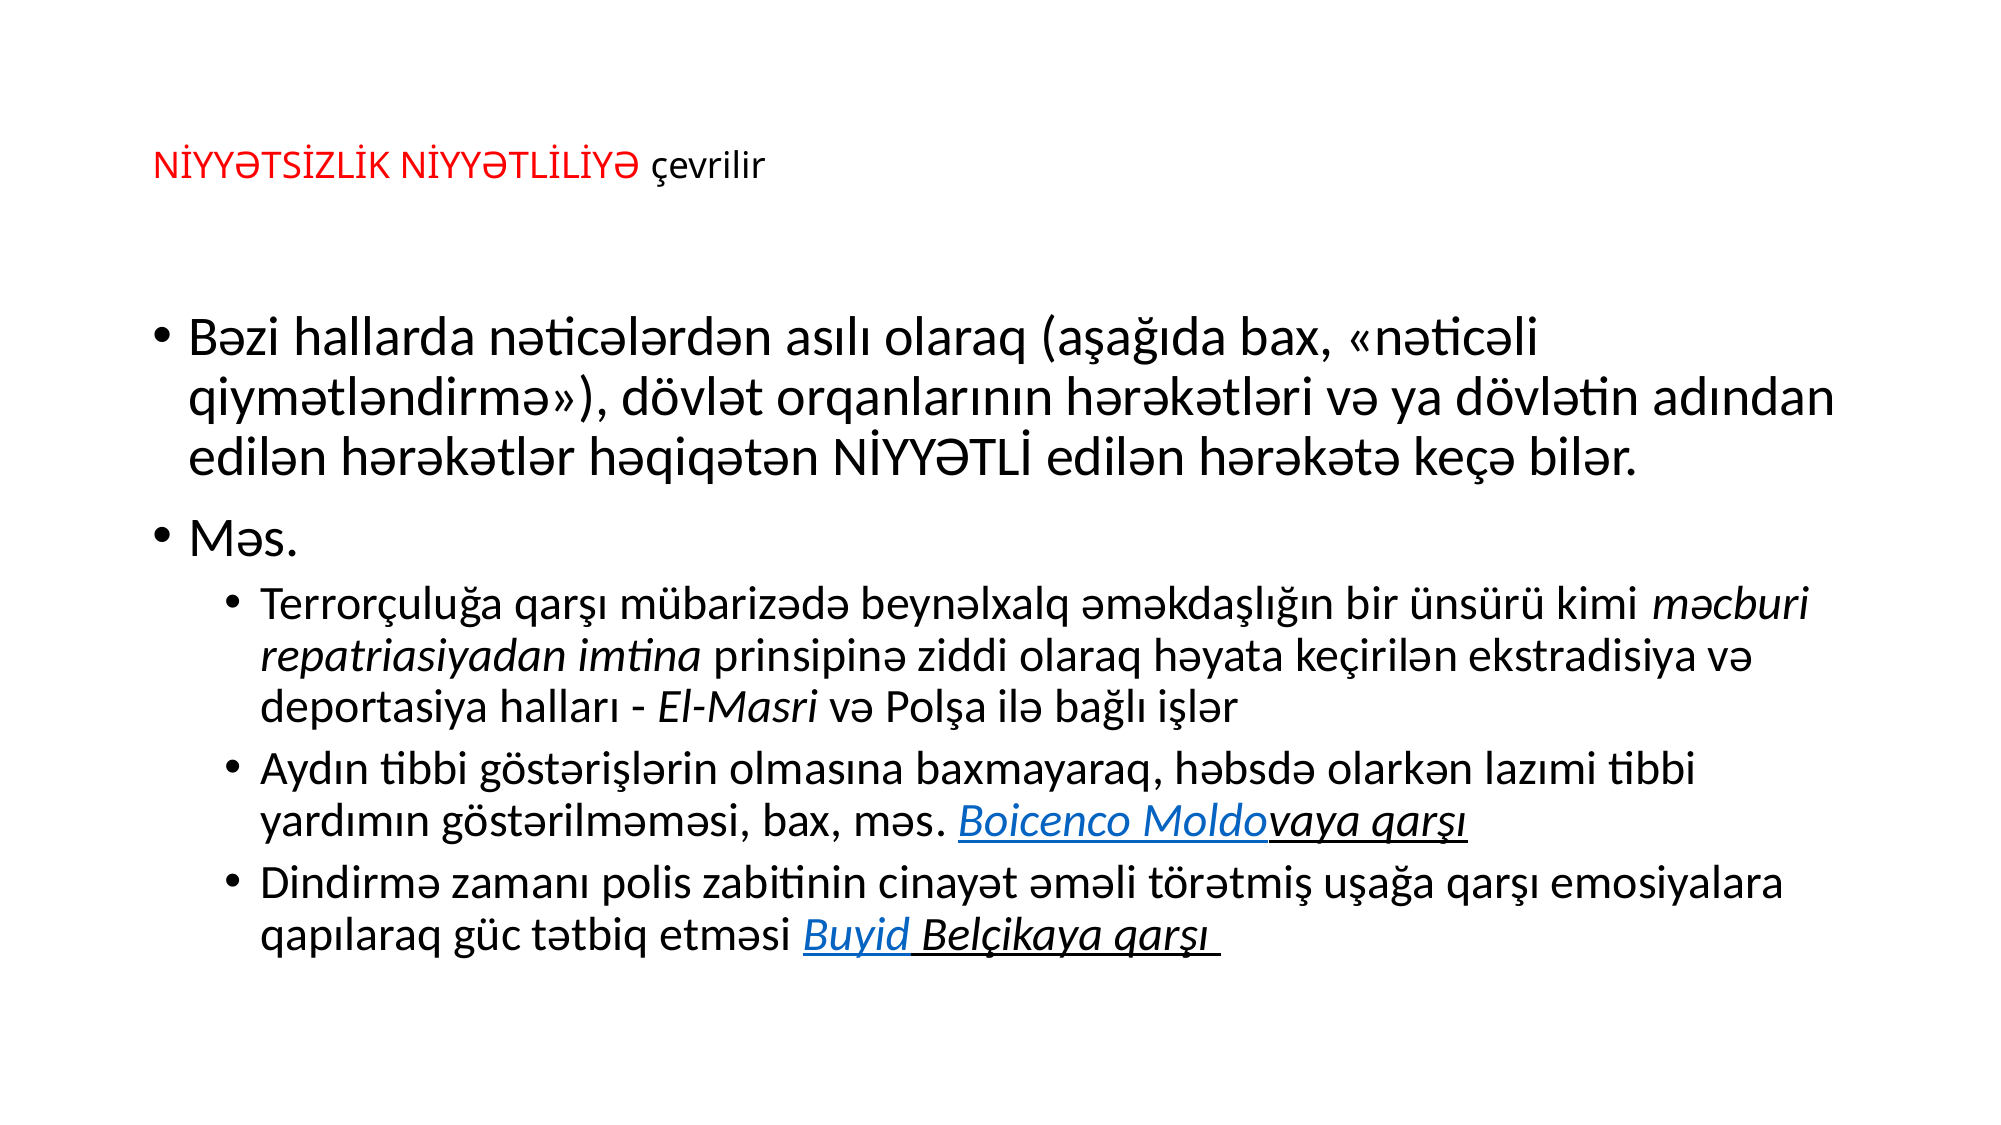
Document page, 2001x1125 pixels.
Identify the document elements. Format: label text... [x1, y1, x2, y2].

list Bəzi hallarda nəticələrdən asılı olaraq (aşağıda bax, «nəticəli qiymətləndirmə»), dövlət orqanlarının hərəkətləri və ya dövlətin adından edilən hərəkətlər həqiqətən NİYYƏTLİ edilən hərəkətə keçə bilər. Məs. Terrorçuluğa qarşı mübarizədə beynəlxalq əməkdaşlığın bir ünsürü kimi məcburi repatriasiyadan imtina prinsipinə ziddi olaraq həyata keçirilən ekstradisiya və deportasiya halları - El-Masri və Polşa ilə bağlı işlər Aydın tibbi göstərişlərin olmasına baxmayaraq, həbsdə olarkən lazımi tibbi yardımın göstərilməməsi, bax, məs. Boicenco Moldovaya qarşı Dindirmə zamanı polis zabitinin cinayət əməli törətmiş uşağa qarşı emosiyalara qapılaraq güc tətbiq etməsi Buyid Belçikaya qarşı [137, 299, 1863, 1014]
title NİYYƏTSİZLİK NİYYƏTLİLİYƏ çevrilir [137, 59, 1863, 278]
